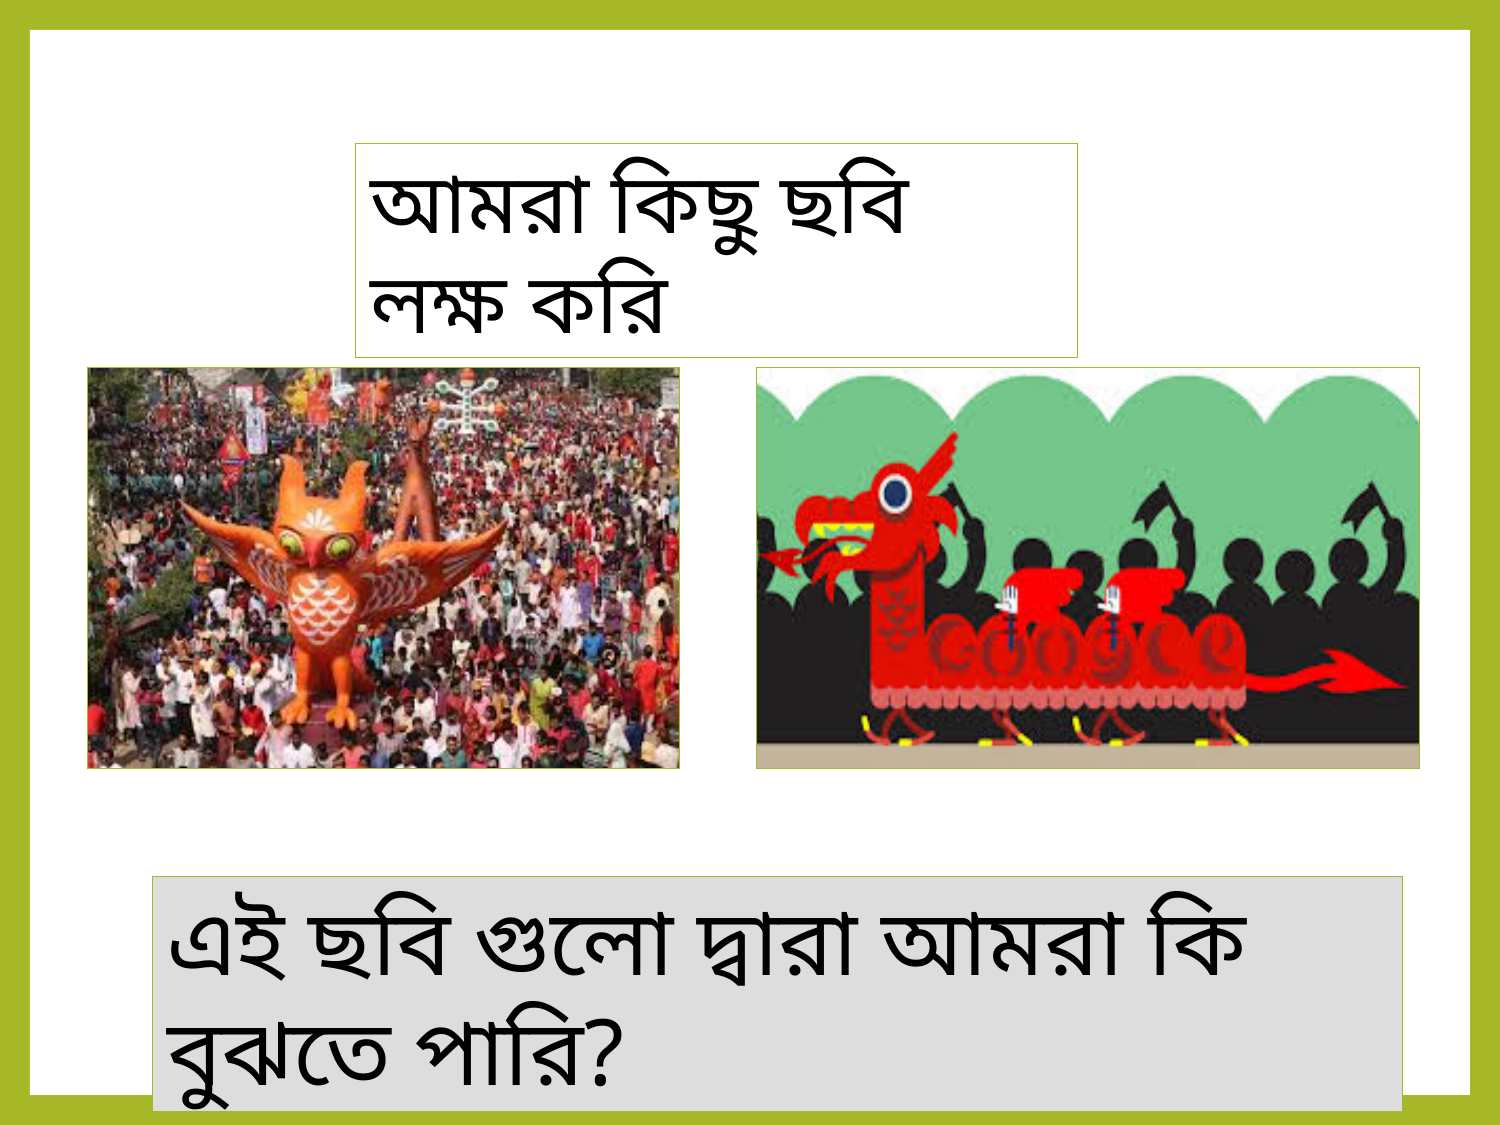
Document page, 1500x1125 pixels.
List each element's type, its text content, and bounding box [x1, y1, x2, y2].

text_box আমরা কিছু ছবি লক্ষ করি [355, 143, 1078, 358]
picture [87, 366, 680, 769]
text_box এই ছবি গুলো দ্বারা আমরা কি বুঝতে পারি? [152, 876, 1403, 1112]
picture [756, 366, 1420, 769]
